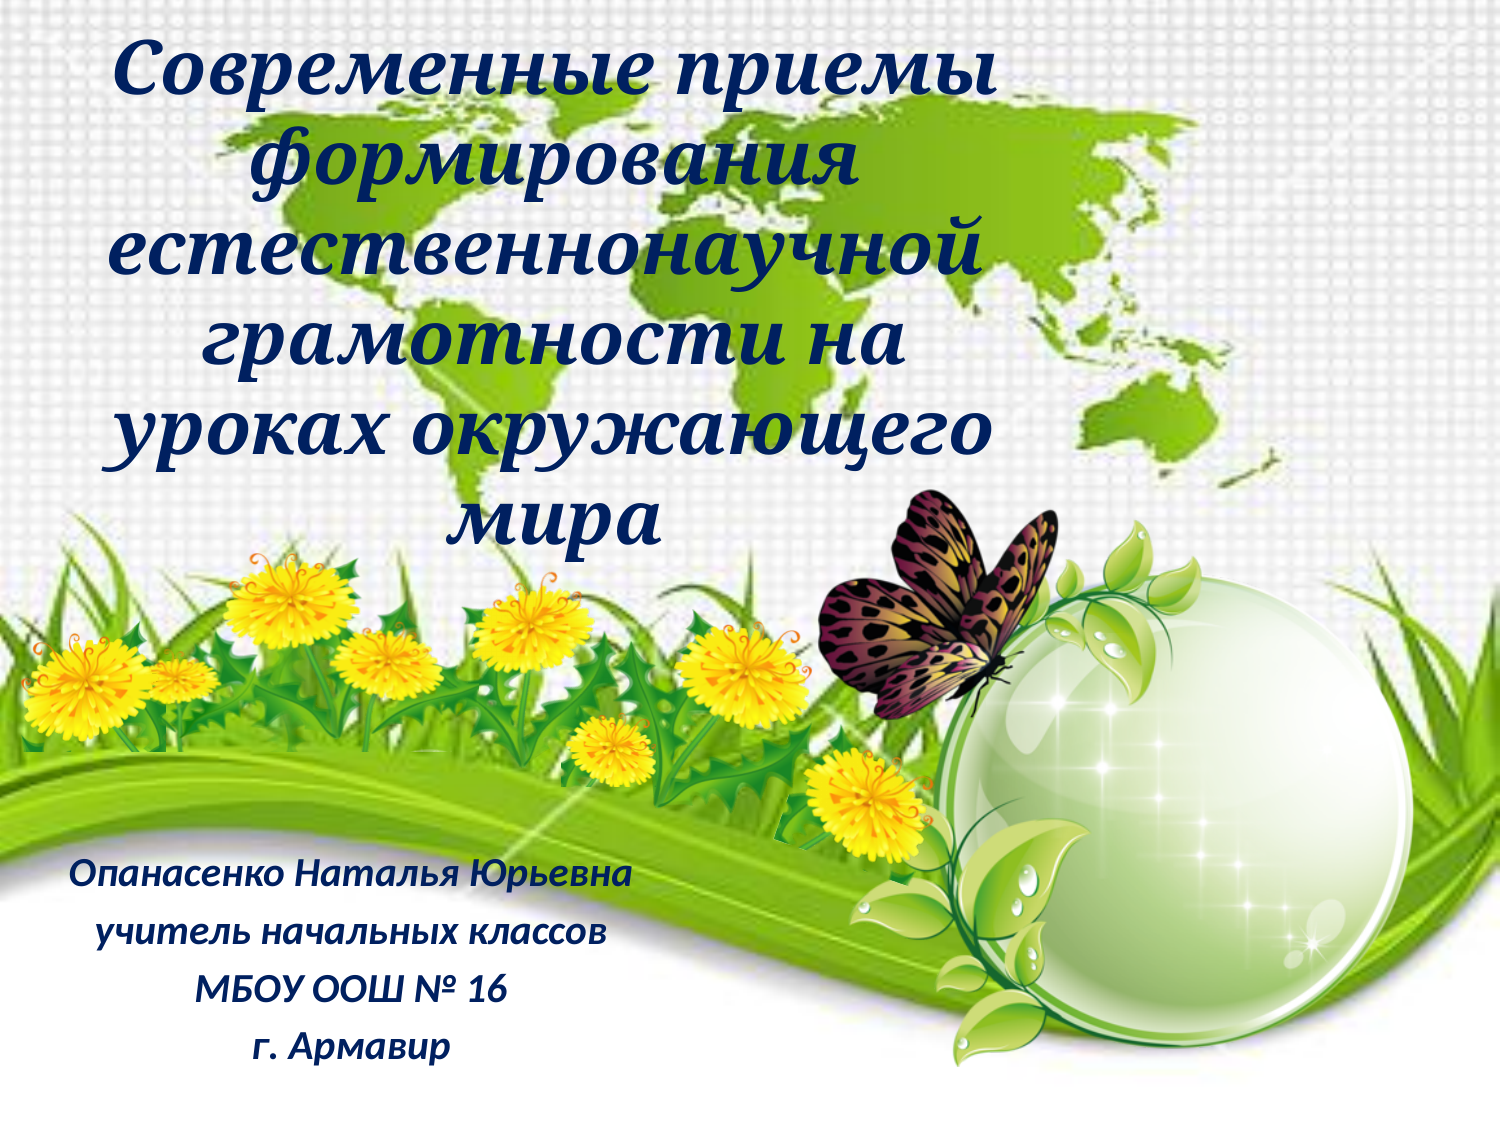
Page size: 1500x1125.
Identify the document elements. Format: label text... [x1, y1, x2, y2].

subtitle Опанасенко Наталья Юрьевна учитель начальных классов МБОУ ООШ № 16 г. Армавир [53, 837, 649, 1125]
title Современные приемы формирования естественнонаучной грамотности на уроках окружающего мира [53, 78, 1058, 591]
picture [0, 0, 1500, 1125]
